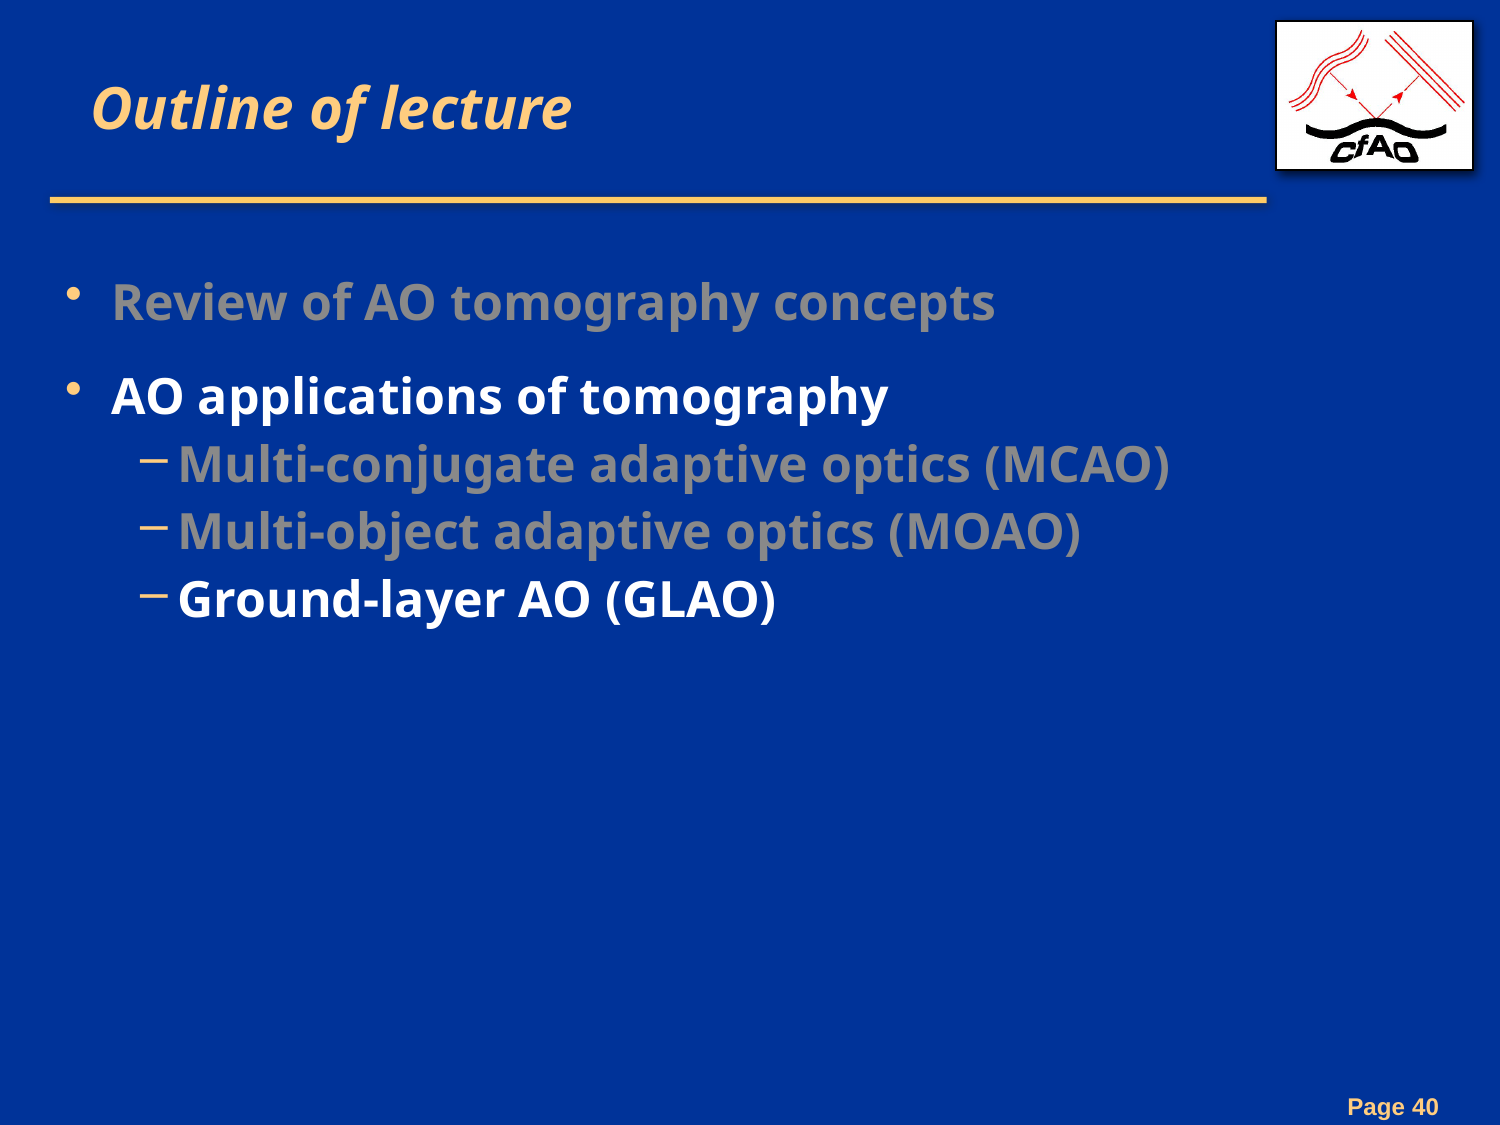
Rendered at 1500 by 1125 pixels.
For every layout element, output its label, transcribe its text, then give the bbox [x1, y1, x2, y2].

list Review of AO tomography concepts AO applications of tomography Multi-conjugate adaptive optics (MCAO) Multi-object adaptive optics (MOAO) Ground-layer AO (GLAO) [49, 262, 1451, 1063]
title Outline of lecture [74, 0, 1251, 213]
picture [1277, 22, 1472, 169]
